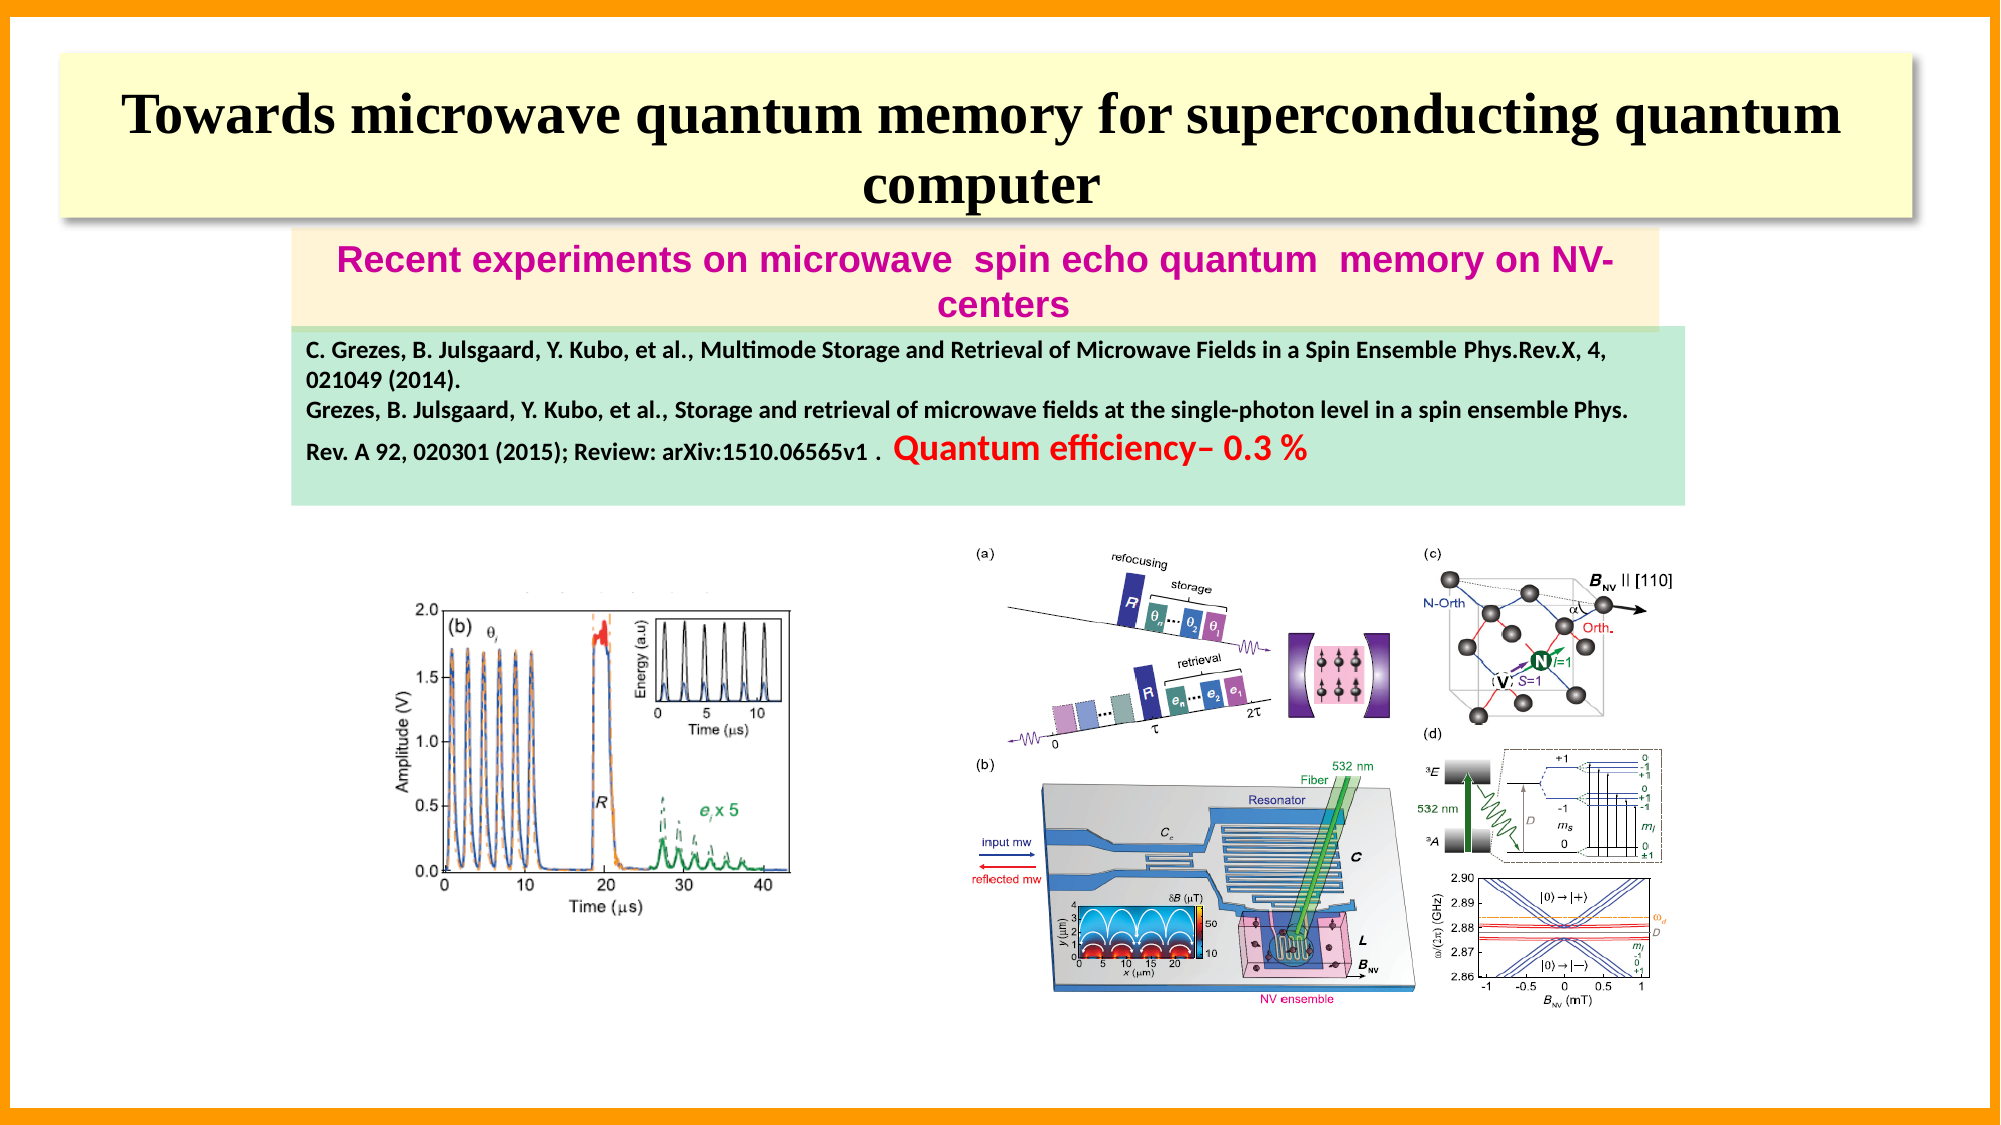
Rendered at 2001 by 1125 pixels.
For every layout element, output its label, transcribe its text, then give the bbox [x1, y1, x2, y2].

text_box Towards microwave quantum memory for superconducting quantum computer [66, 67, 1897, 223]
picture [917, 522, 1721, 1024]
text_box [60, 53, 1913, 218]
text_box [0, 6, 2000, 1119]
picture [375, 592, 805, 932]
